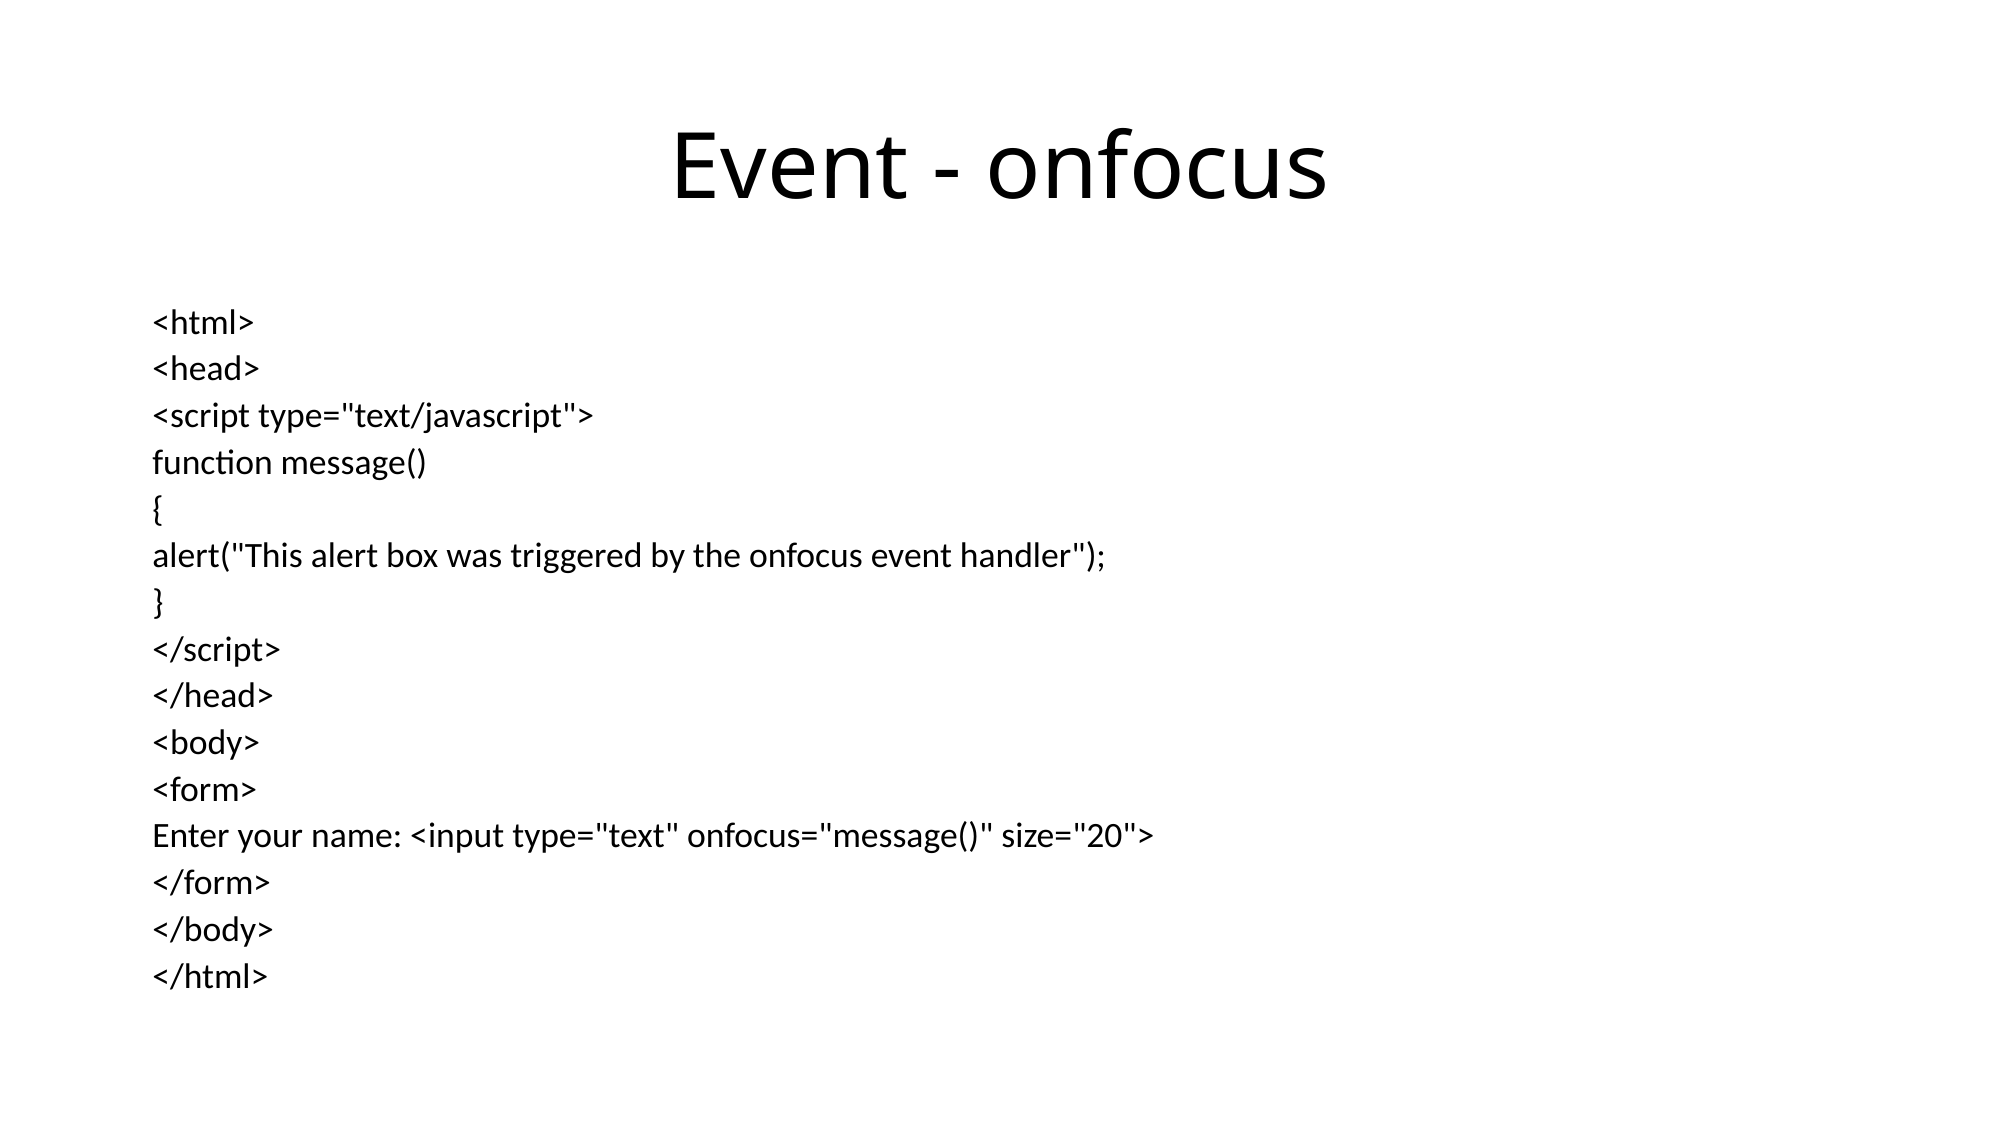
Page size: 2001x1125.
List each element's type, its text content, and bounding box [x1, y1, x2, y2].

list <html> <head> <script type="text/javascript"> function message() { alert("This alert box was triggered by the onfocus event handler"); } </script> </head> <body> <form> Enter your name: <input type="text" onfocus="message()" size="20"> </form> </body> </html> [137, 299, 1863, 1014]
title Event - onfocus [137, 59, 1863, 278]
